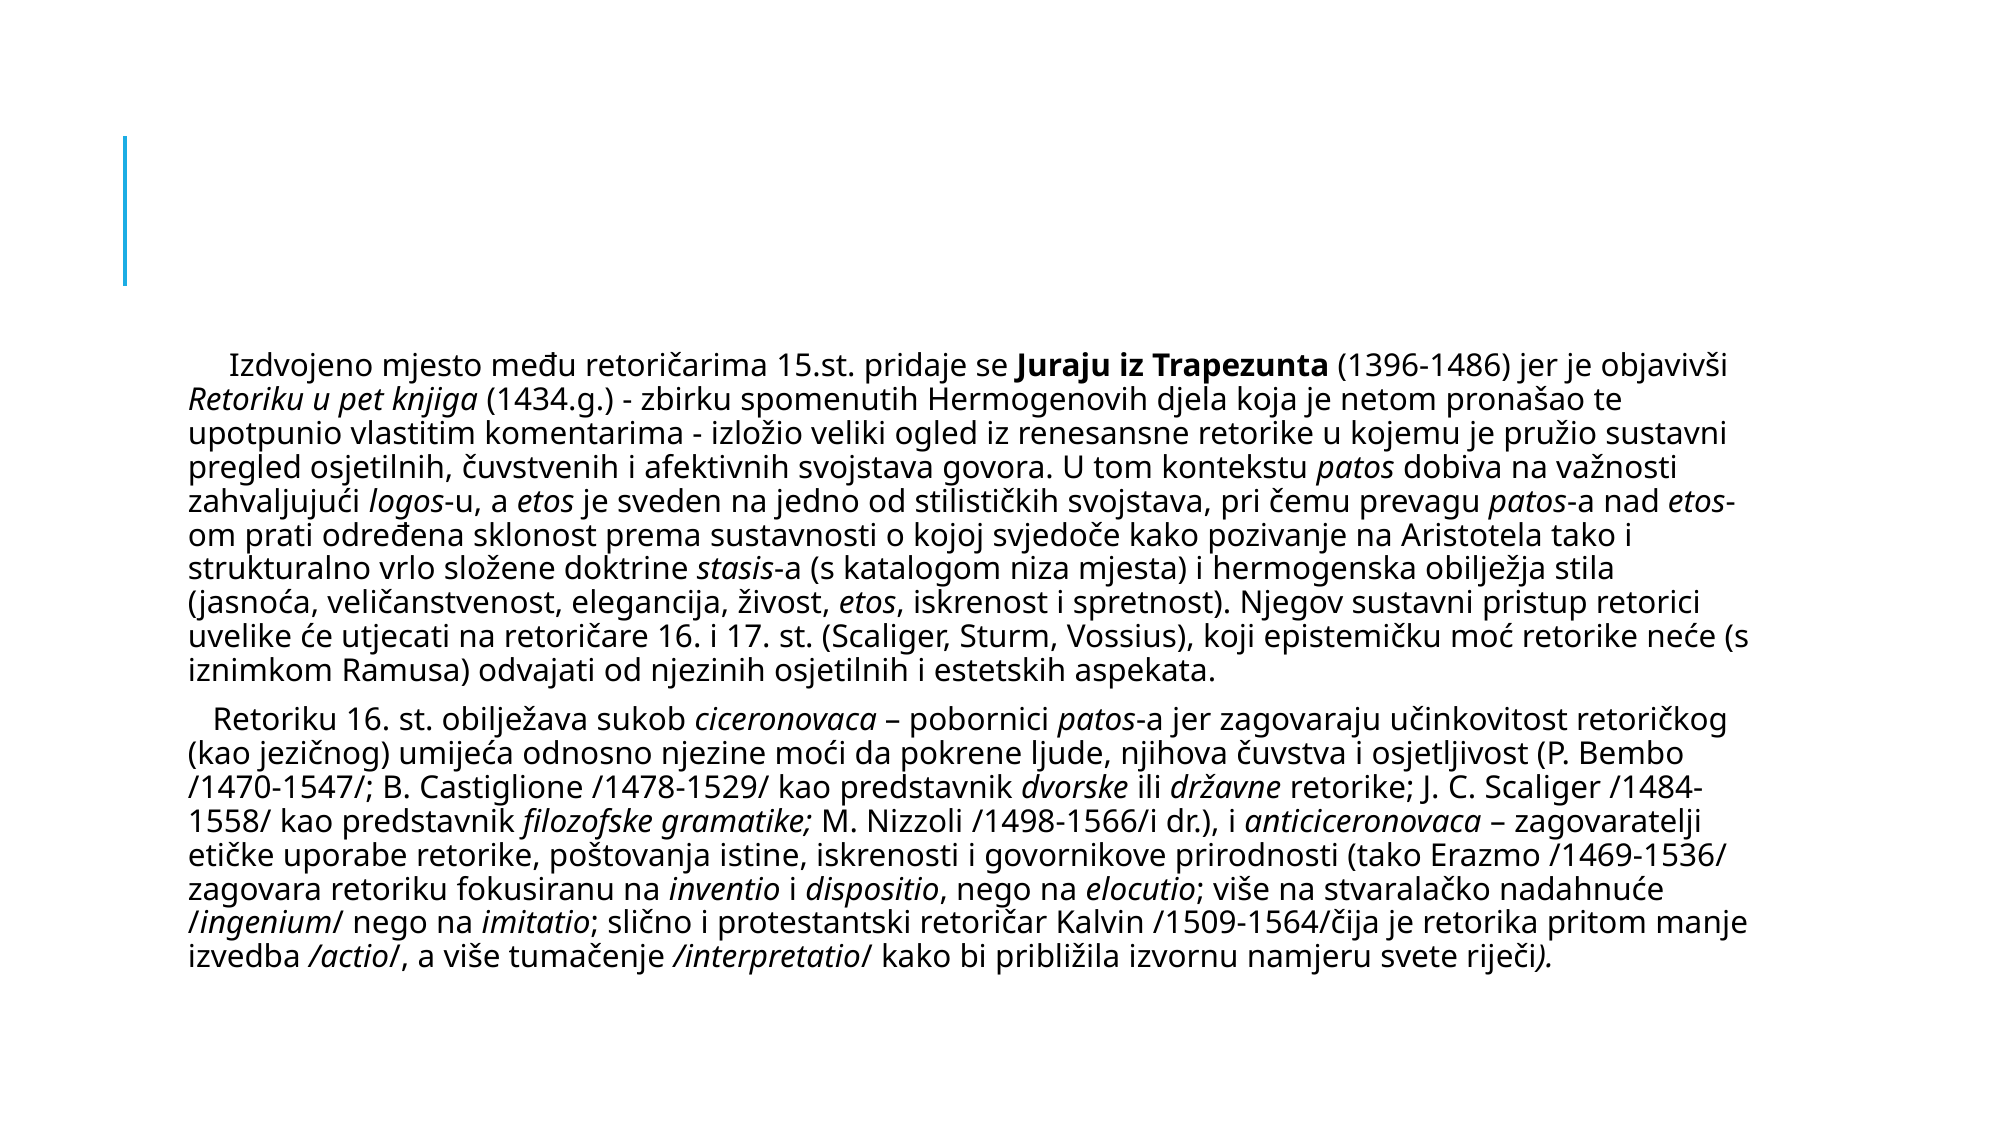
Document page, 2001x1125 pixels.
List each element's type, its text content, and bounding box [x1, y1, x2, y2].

list Izdvojeno mjesto među retoričarima 15.st. pridaje se Juraju iz Trapezunta (1396-1486) jer je objavivši Retoriku u pet knjiga (1434.g.) - zbirku spomenutih Hermogenovih djela koja je netom pronašao te upotpunio vlastitim komentarima - izložio veliki ogled iz renesansne retorike u kojemu je pružio sustavni pregled osjetilnih, čuvstvenih i afektivnih svojstava govora. U tom kontekstu patos dobiva na važnosti zahvaljujući logos-u, a etos je sveden na jedno od stilističkih svojstava, pri čemu prevagu patos-a nad etos-om prati određena sklonost prema sustavnosti o kojoj svjedoče kako pozivanje na Aristotela tako i strukturalno vrlo složene doktrine stasis-a (s katalogom niza mjesta) i hermogenska obilježja stila (jasnoća, veličanstvenost, elegancija, živost, etos, iskrenost i spretnost). Njegov sustavni pristup retorici uvelike će utjecati na retoričare 16. i 17. st. (Scaliger, Sturm, Vossius), koji epistemičku moć retorike neće (s iznimkom Ramusa) odvajati od njezinih osjetilnih i estetskih aspekata. Retoriku 16. st. obilježava sukob ciceronovaca – pobornici patos-a jer zagovaraju učinkovitost retoričkog (kao jezičnog) umijeća odnosno njezine moći da pokrene ljude, njihova čuvstva i osjetljivost (P. Bembo /1470-1547/; B. Castiglione /1478-1529/ kao predstavnik dvorske ili državne retorike; J. C. Scaliger /1484-1558/ kao predstavnik filozofske gramatike; M. Nizzoli /1498-1566/i dr.), i anticiceronovaca – zagovaratelji etičke uporabe retorike, poštovanja istine, iskrenosti i govornikove prirodnosti (tako Erazmo /1469-1536/ zagovara retoriku fokusiranu na inventio i dispositio, nego na elocutio; više na stvaralačko nadahnuće /ingenium/ nego na imitatio; slično i protestantski retoričar Kalvin /1509-1564/čija je retorika pritom manje izvedba /actio/, a više tumačenje /interpretatio/ kako bi približila izvornu namjeru svete riječi). [168, 341, 1763, 1035]
